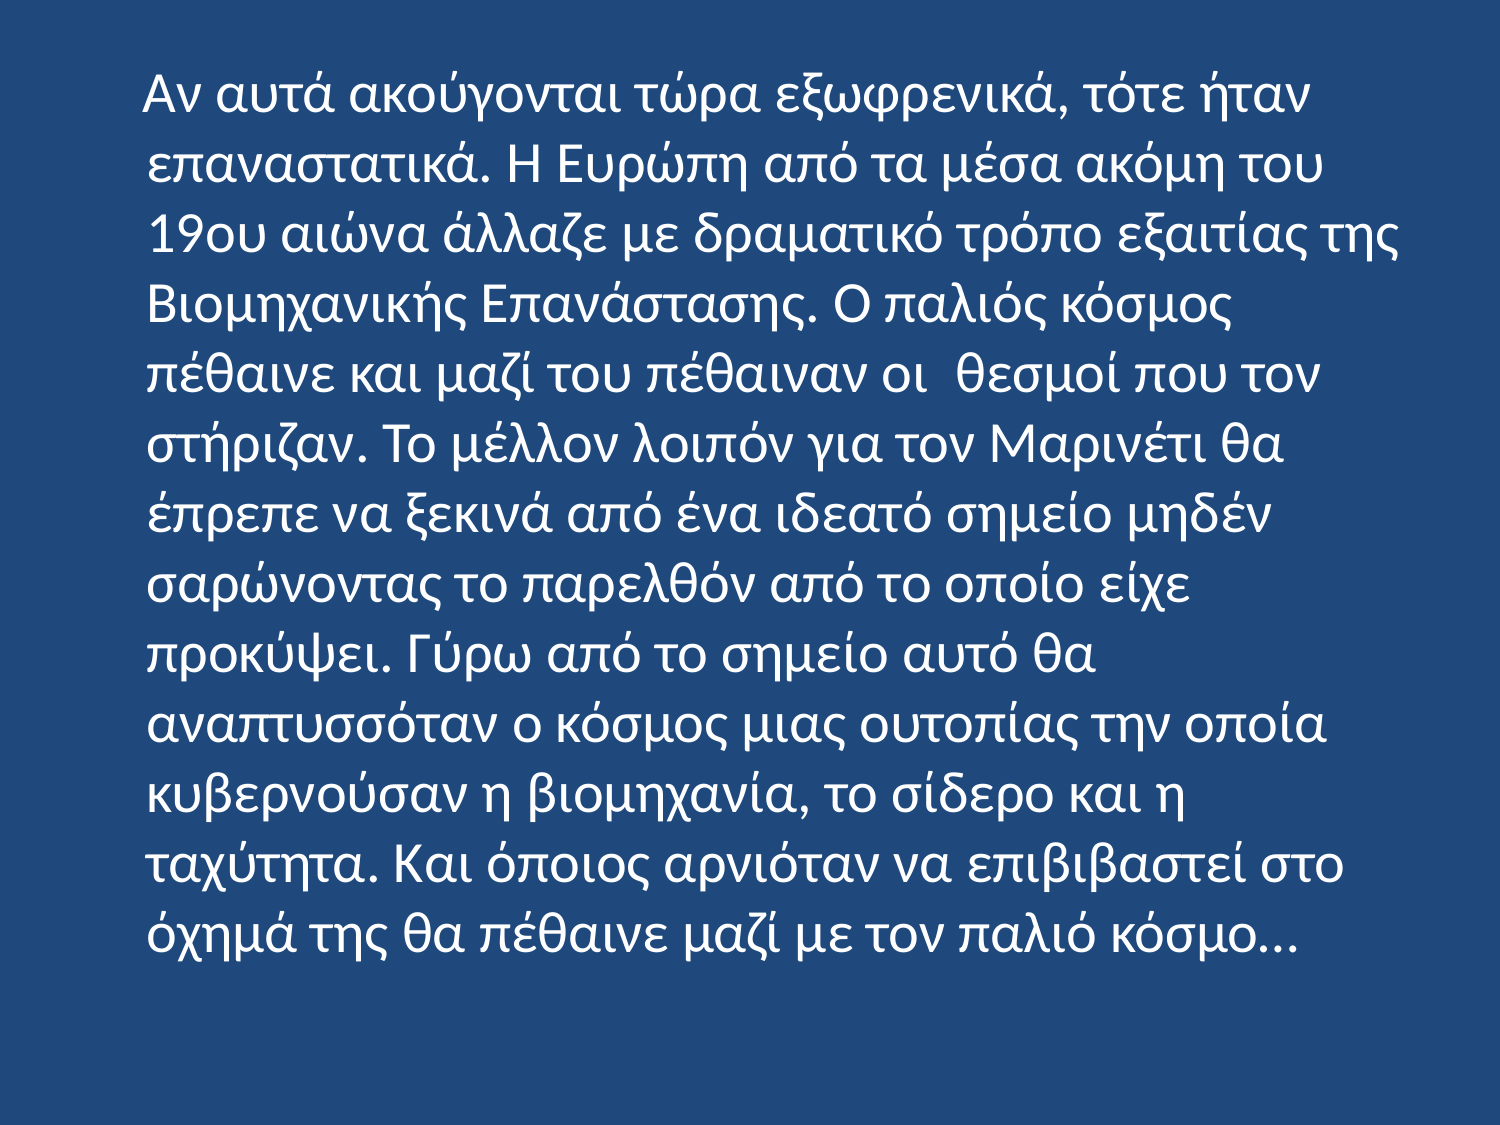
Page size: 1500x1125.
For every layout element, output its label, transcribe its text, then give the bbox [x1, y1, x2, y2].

list Αν αυτά ακούγονται τώρα εξωφρενικά, τότε ήταν επαναστατικά. Η Ευρώπη από τα μέσα ακόμη του 19ου αιώνα άλλαζε με δραματικό τρόπο εξαιτίας της Βιομηχανικής Επανάστασης. Ο παλιός κόσμος πέθαινε και μαζί του πέθαιναν οι θεσμοί που τον στήριζαν. Το μέλλον λοιπόν για τον Μαρινέτι θα έπρεπε να ξεκινά από ένα ιδεατό σημείο μηδέν σαρώνοντας το παρελθόν από το οποίο είχε προκύψει. Γύρω από το σημείο αυτό θα αναπτυσσόταν ο κόσμος μιας ουτοπίας την οποία κυβερνούσαν η βιομηχανία, το σίδερο και η ταχύτητα. Και όποιος αρνιόταν να επιβιβαστεί στο όχημά της θα πέθαινε μαζί με τον παλιό κόσμο… [74, 46, 1426, 1006]
